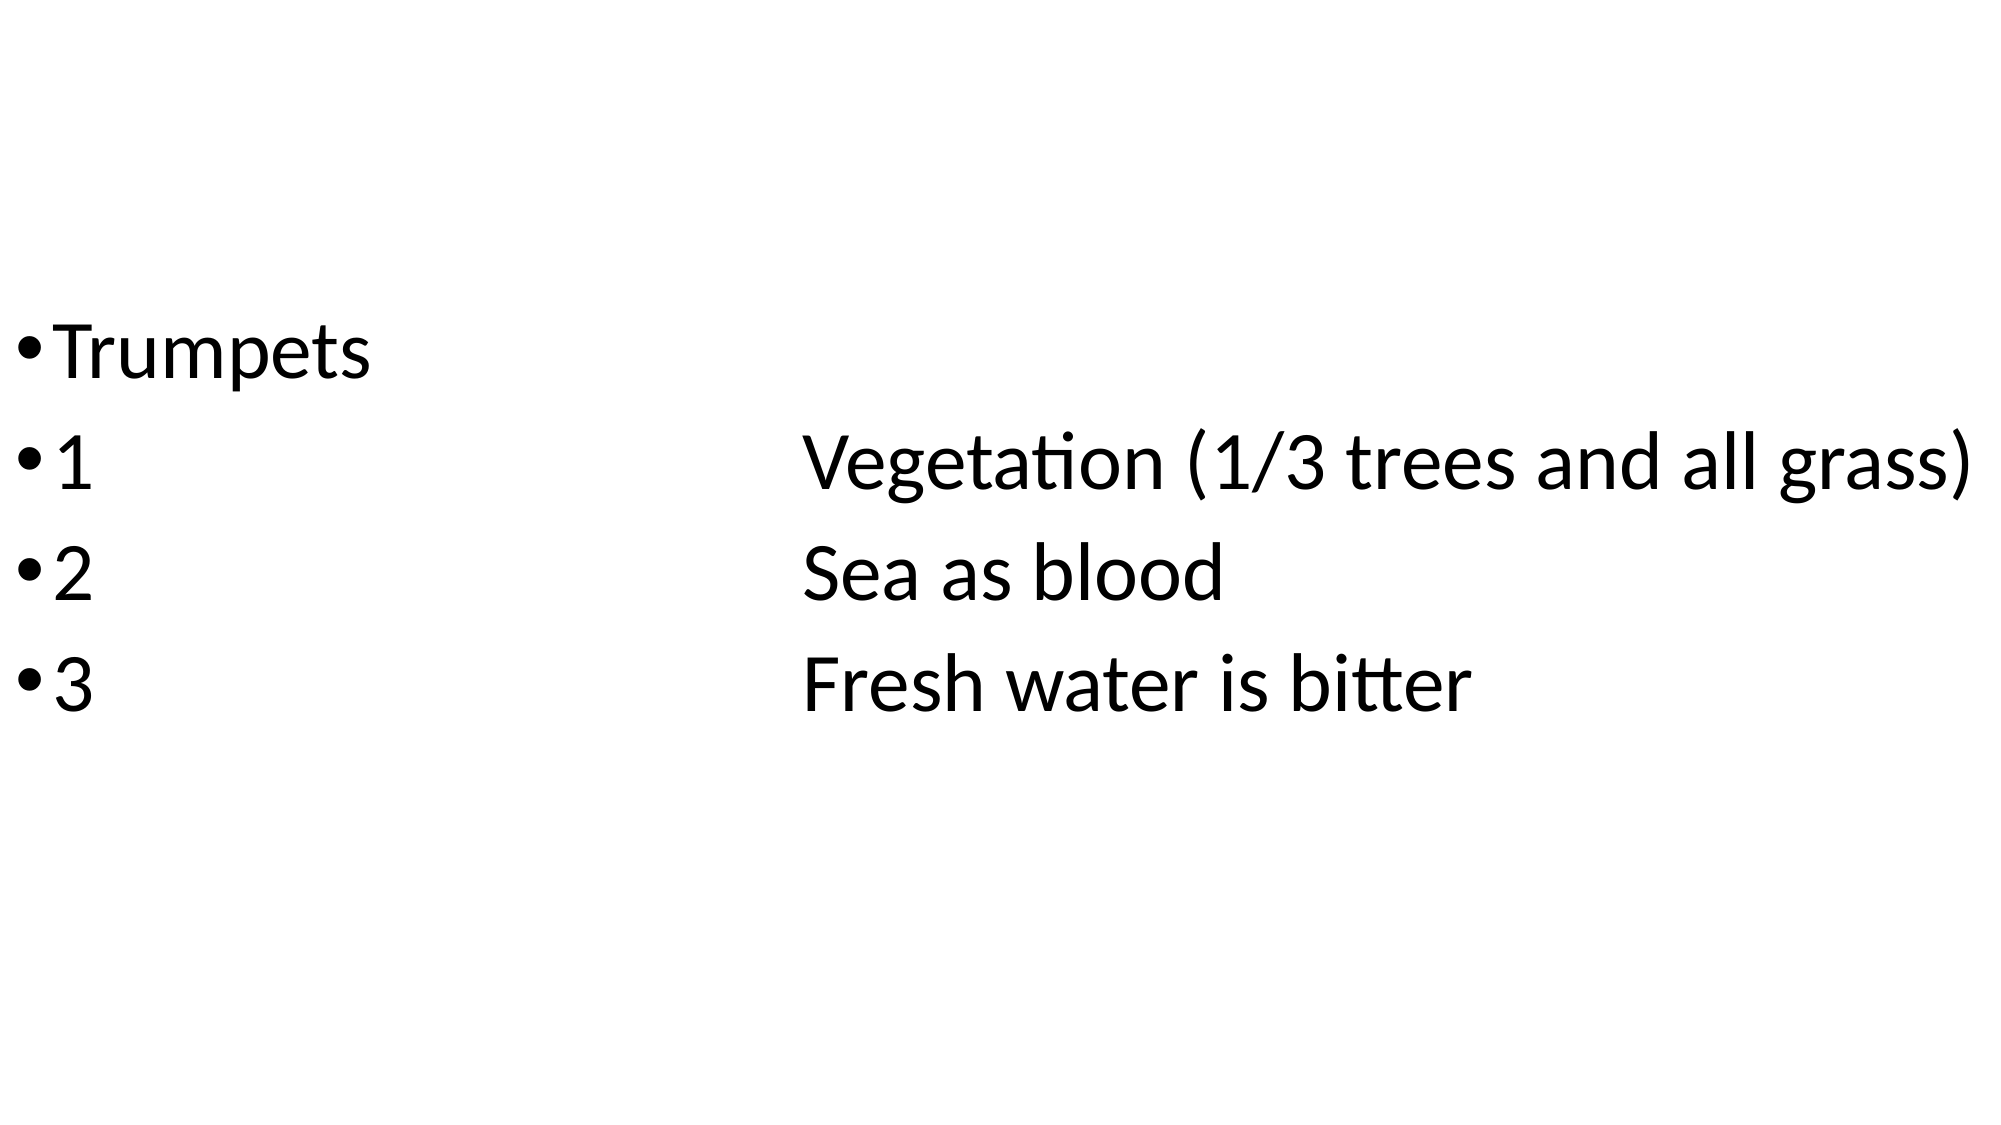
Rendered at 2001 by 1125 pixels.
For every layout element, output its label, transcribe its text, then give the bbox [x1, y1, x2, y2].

list Trumpets 1 Vegetation (1/3 trees and all grass) 2 Sea as blood 3 Fresh water is bitter [0, 299, 2000, 1014]
